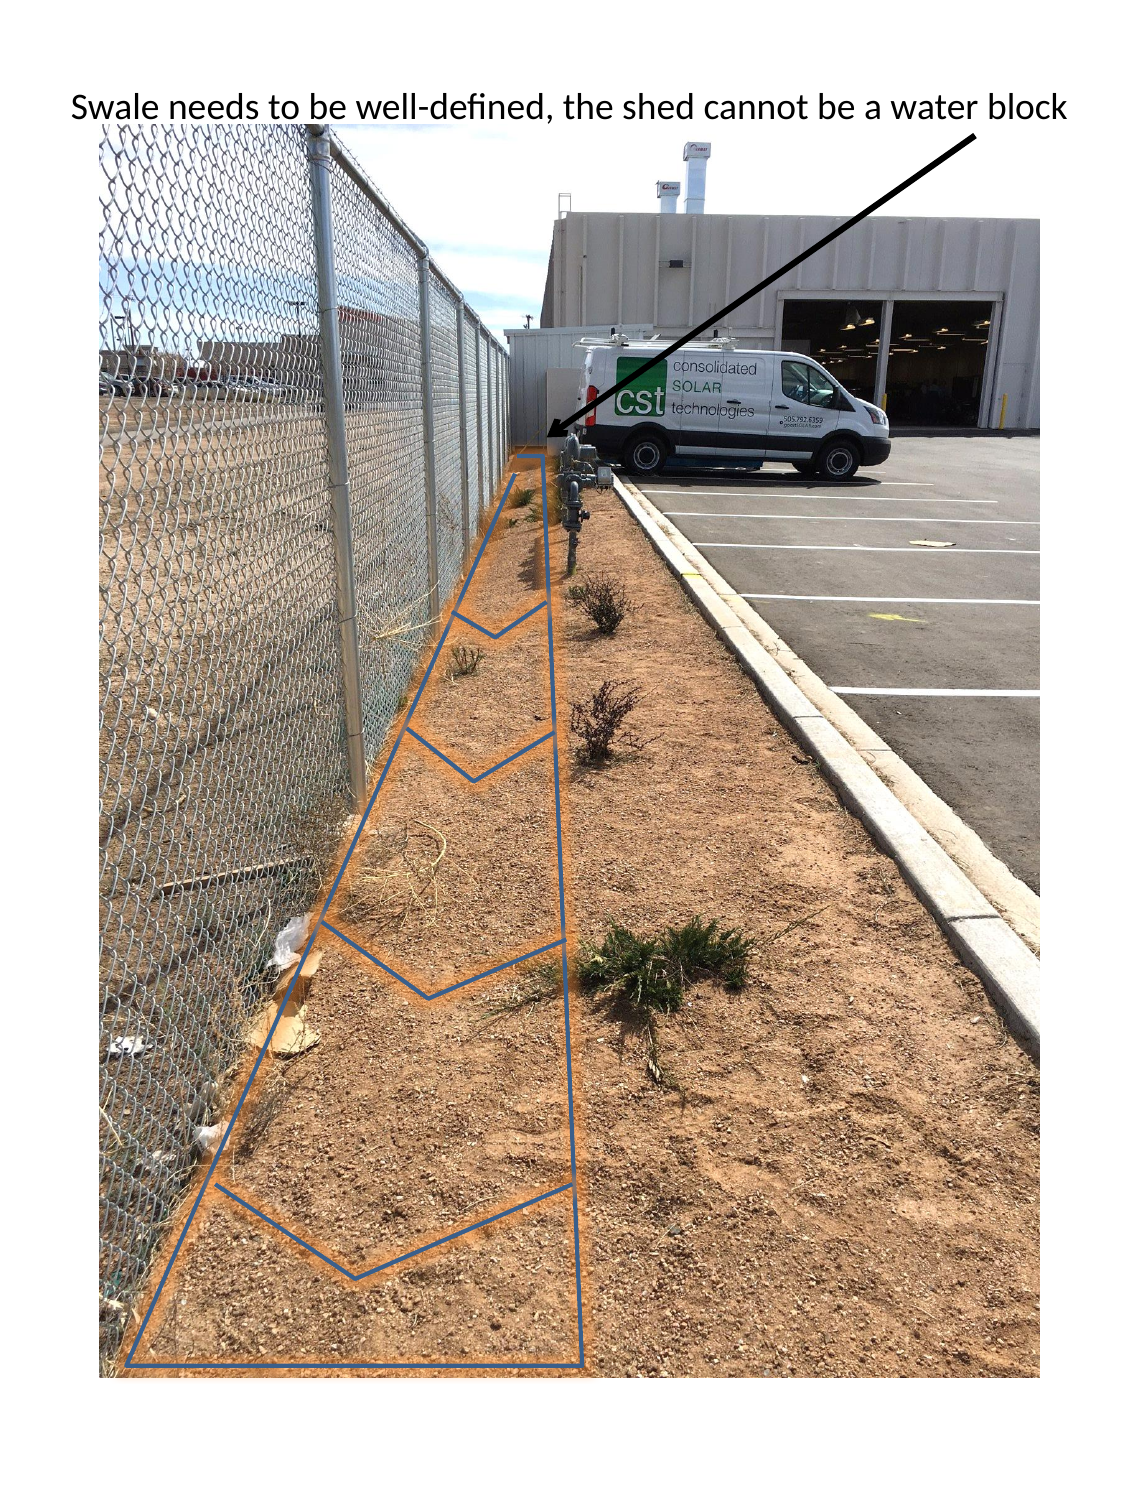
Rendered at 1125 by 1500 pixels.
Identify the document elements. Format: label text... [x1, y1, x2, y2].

picture [99, 124, 1040, 1378]
text_box Swale needs to be well-defined, the shed cannot be a water block [56, 74, 1084, 135]
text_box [546, 135, 976, 438]
